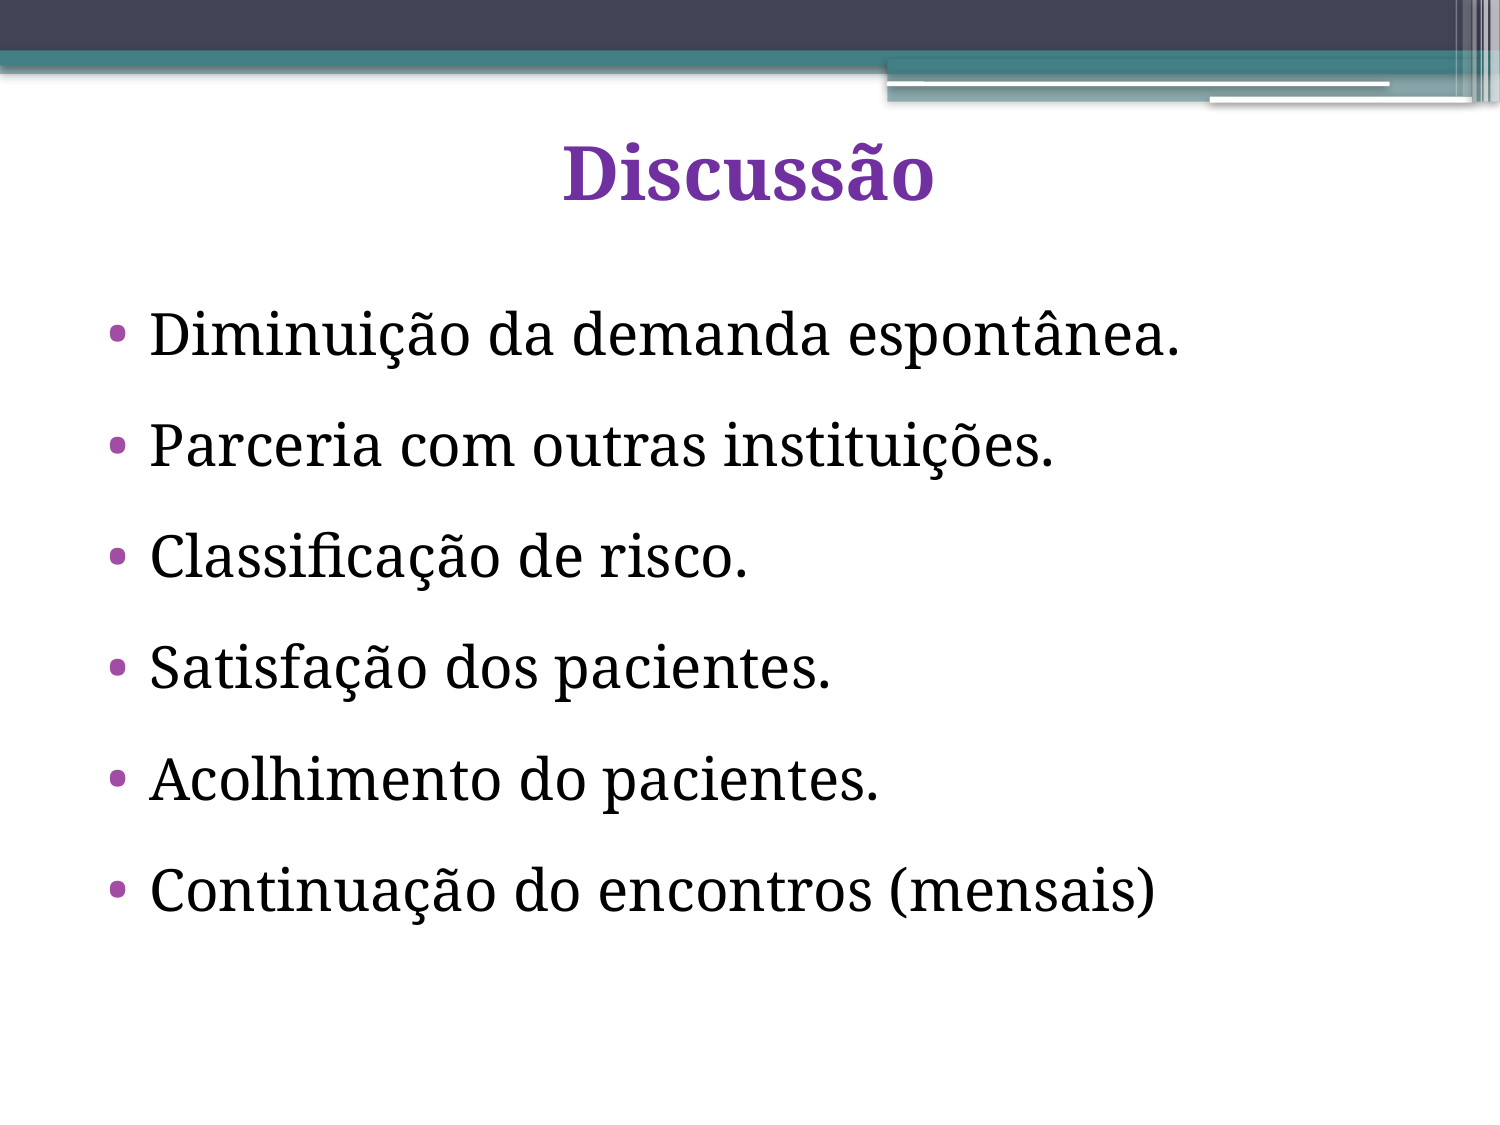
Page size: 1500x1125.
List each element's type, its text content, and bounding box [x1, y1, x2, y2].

title Discussão [75, 82, 1425, 258]
list Diminuição da demanda espontânea. Parceria com outras instituições. Classificação de risco. Satisfação dos pacientes. Acolhimento do pacientes. Continuação do encontros (mensais) [75, 258, 1424, 1079]
